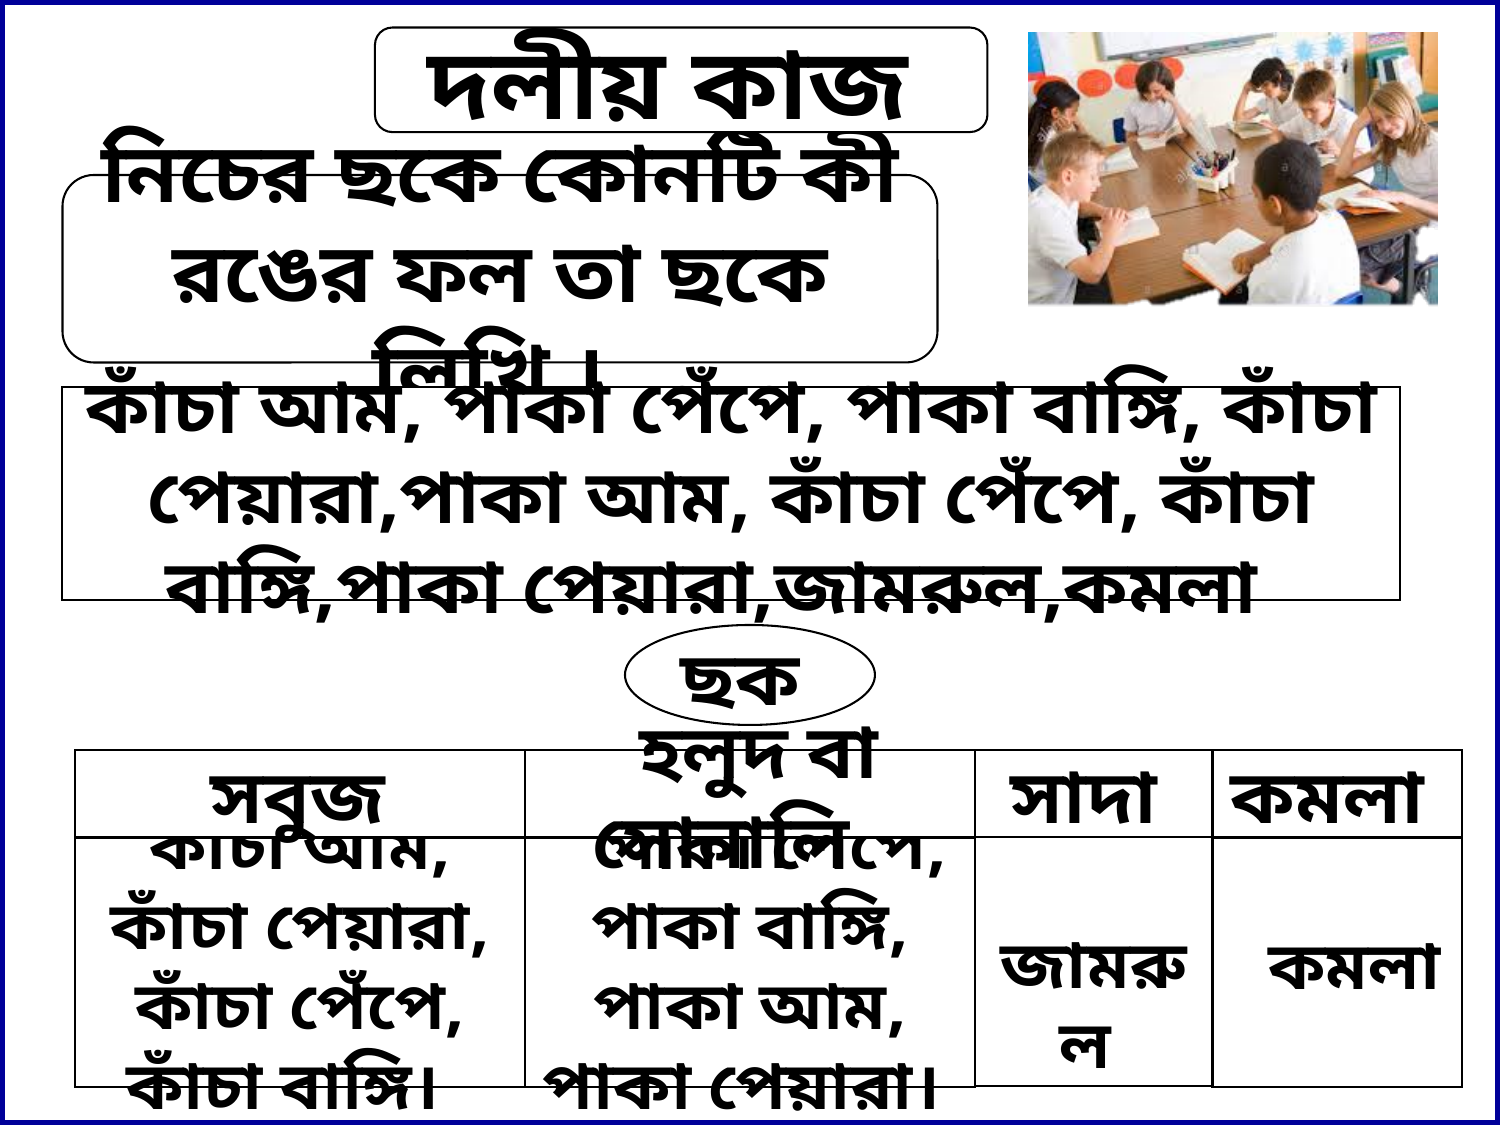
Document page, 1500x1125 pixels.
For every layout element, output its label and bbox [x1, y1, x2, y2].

picture [1028, 32, 1438, 333]
text_box [0, 0, 1500, 1125]
